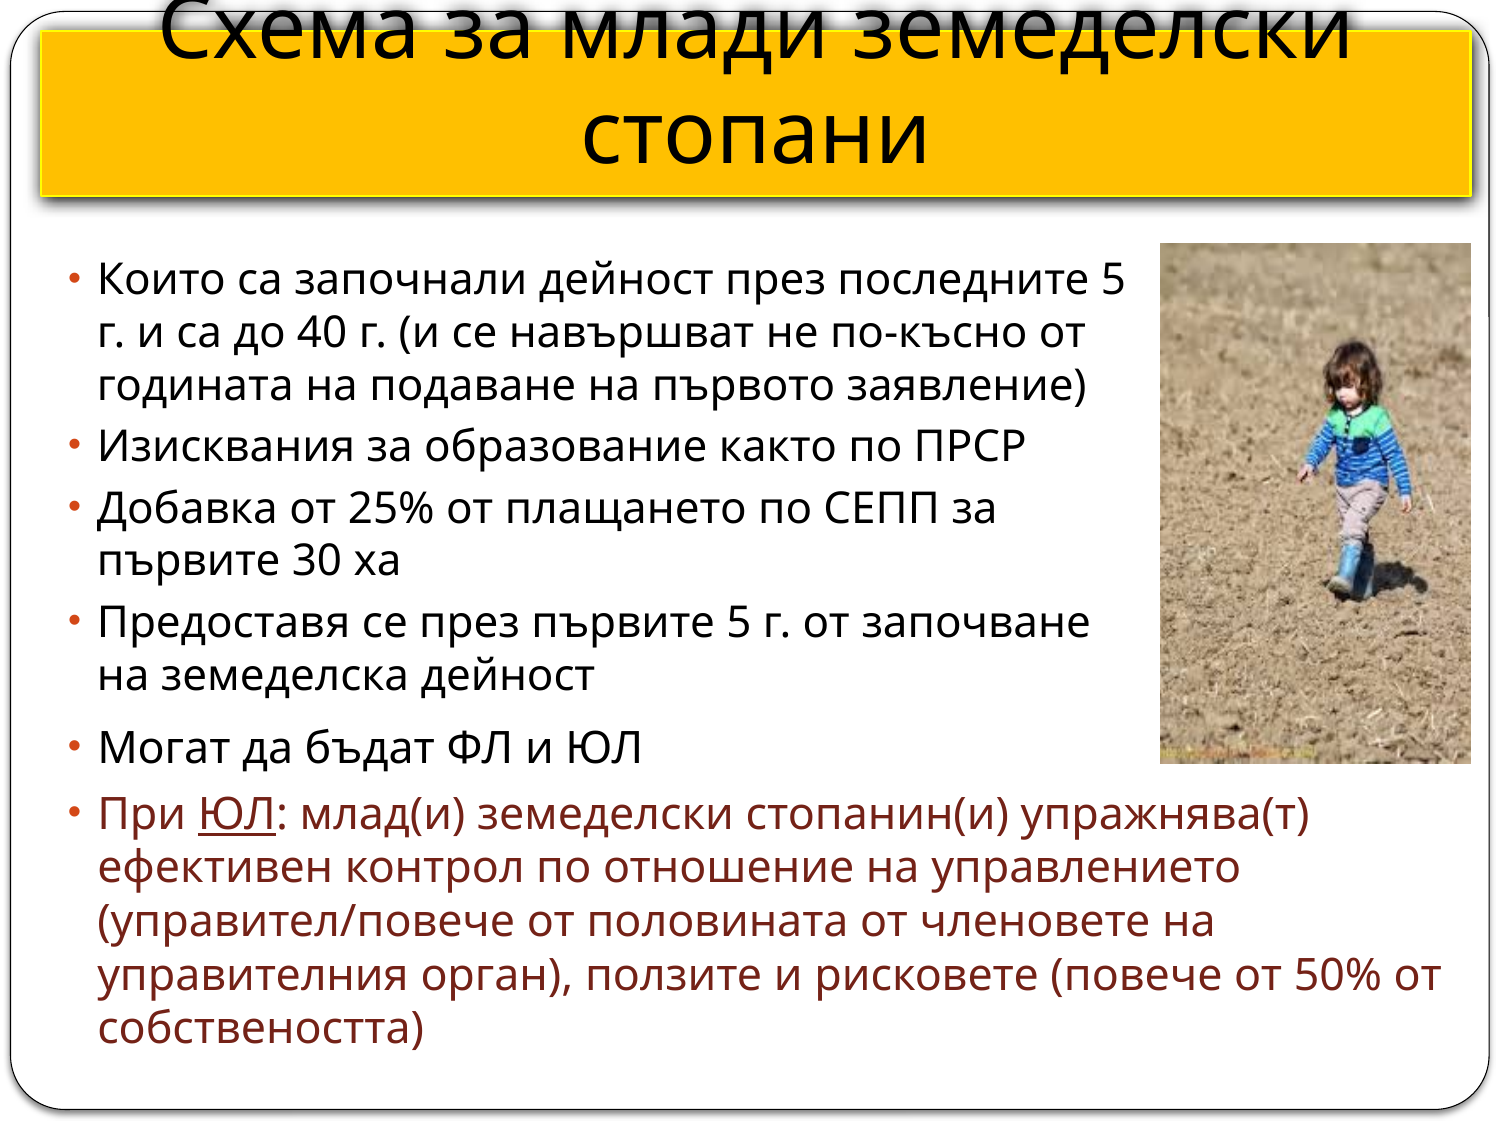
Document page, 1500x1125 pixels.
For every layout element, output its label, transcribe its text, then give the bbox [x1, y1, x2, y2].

text_box Схема за млади земеделски стопани [40, 30, 1472, 197]
list Могат да бъдат ФЛ и ЮЛ При ЮЛ: млад(и) земеделски стопанин(и) упражнява(т) ефективен контрол по отношение на управлението (управител/повече от половината от членовете на управителния орган), ползите и рисковете (повече от 50% от собствеността) [53, 712, 1471, 1063]
text_box Които са започнали дейност през последните 5 г. и са до 40 г. (и се навършват не по-късно от годината на подаване на първото заявление) Изисквания за образование както по ПРСР Добавка от 25% от плащането по СЕПП за първите 30 ха Предоставя се през първите 5 г. от започване на земеделска дейност [53, 243, 1157, 712]
picture [1160, 243, 1471, 764]
